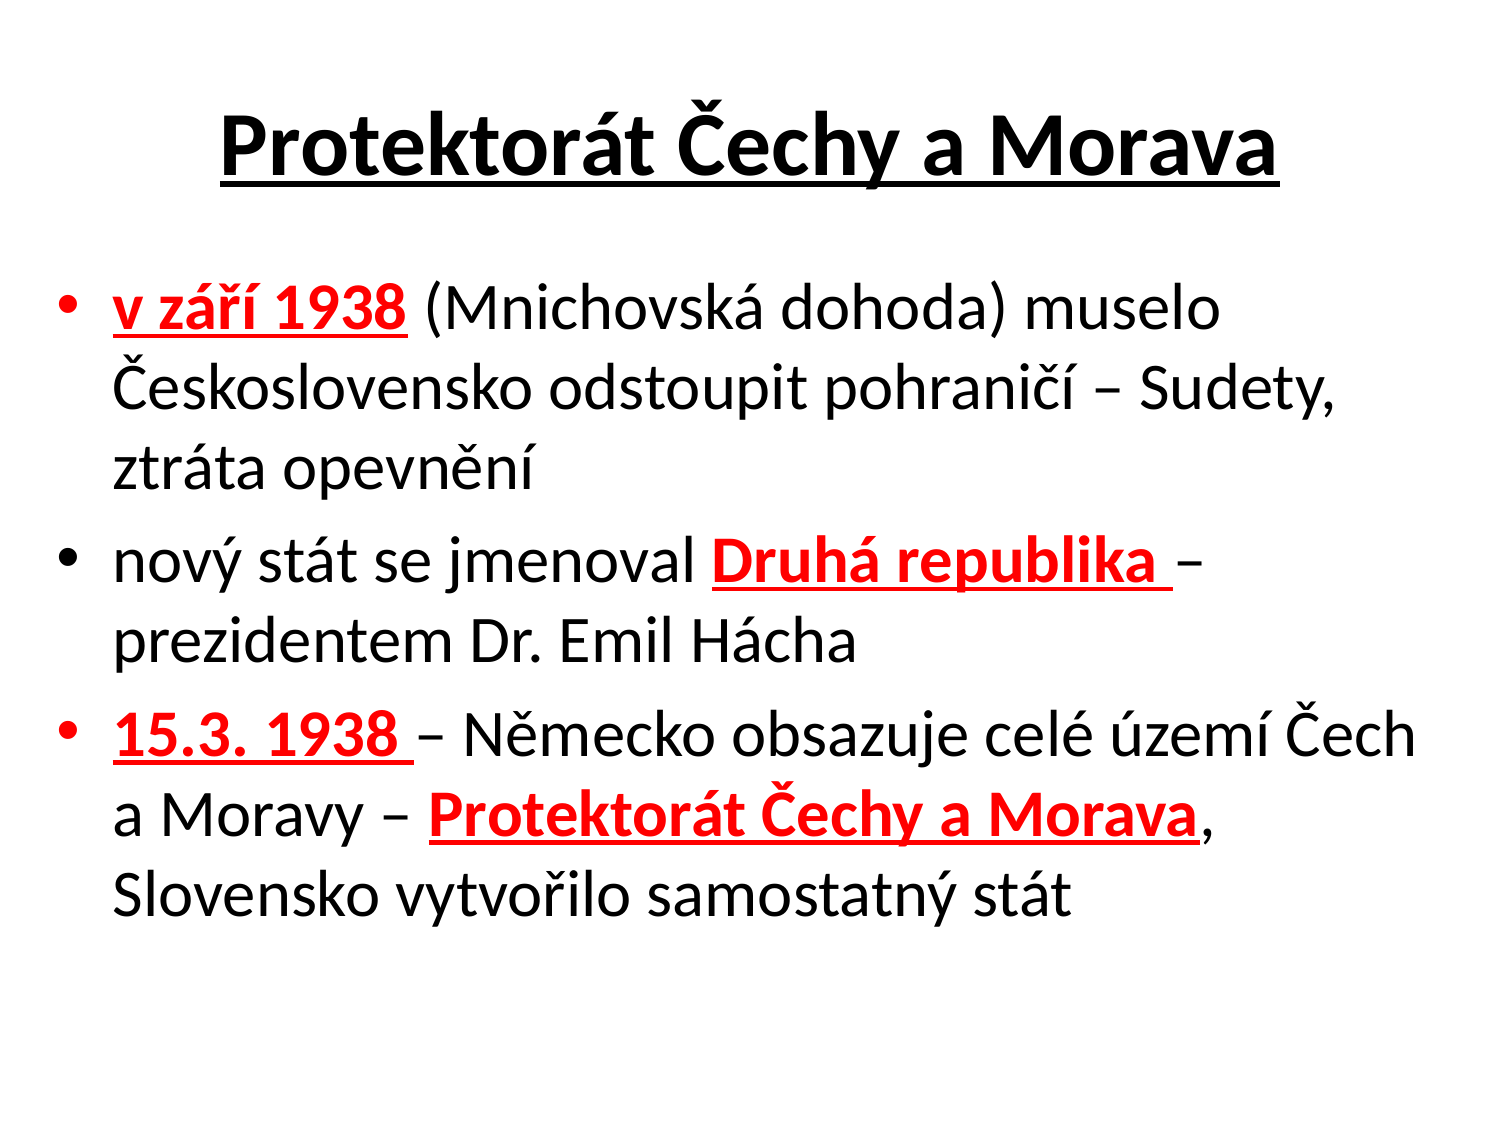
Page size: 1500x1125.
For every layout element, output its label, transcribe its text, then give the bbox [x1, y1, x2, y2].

list v září 1938 (Mnichovská dohoda) muselo Československo odstoupit pohraničí – Sudety, ztráta opevnění nový stát se jmenoval Druhá republika – prezidentem Dr. Emil Hácha 15.3. 1938 – Německo obsazuje celé území Čech a Moravy – Protektorát Čechy a Morava, Slovensko vytvořilo samostatný stát [41, 255, 1459, 1047]
title Protektorát Čechy a Morava [75, 45, 1425, 233]
